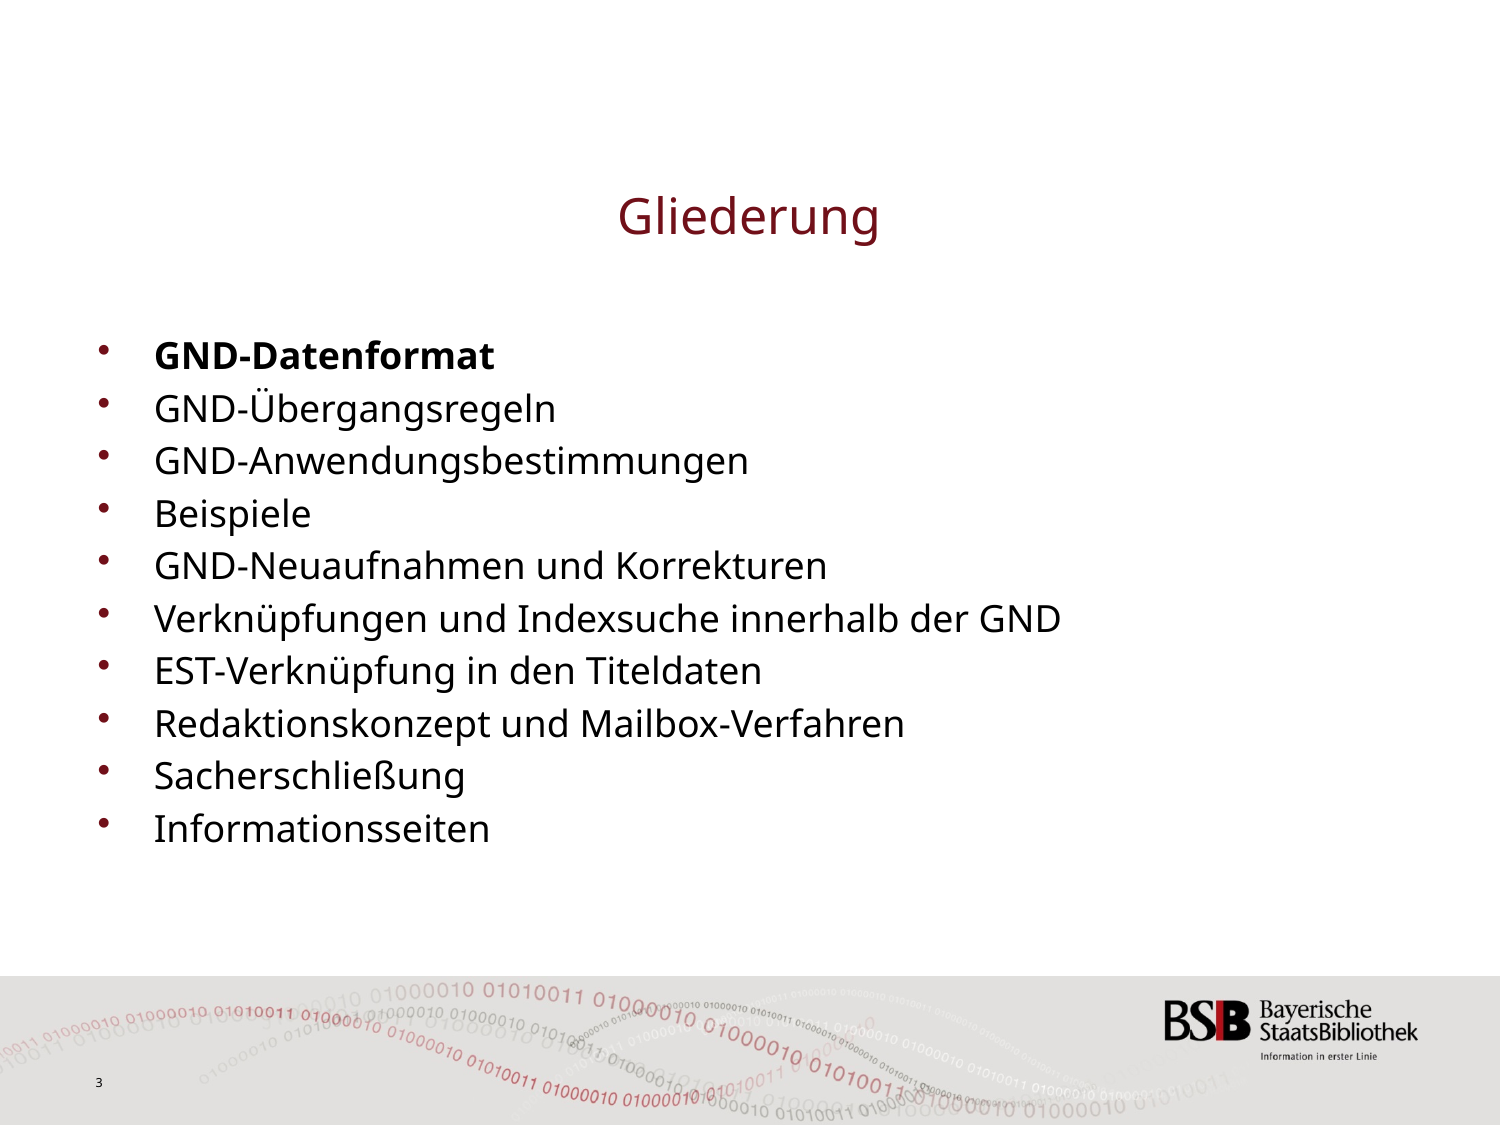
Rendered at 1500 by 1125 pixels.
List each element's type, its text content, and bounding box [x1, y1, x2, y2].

title Gliederung [82, 177, 1417, 288]
slide_number 3 [80, 1067, 388, 1125]
list GND-Datenformat GND-Übergangsregeln GND-Anwendungsbestimmungen Beispiele GND-Neuaufnahmen und Korrekturen Verknüpfungen und Indexsuche innerhalb der GND EST-Verknüpfung in den Titeldaten Redaktionskonzept und Mailbox-Verfahren Sacherschließung Informationsseiten [82, 324, 1417, 976]
picture [0, 976, 1500, 1125]
